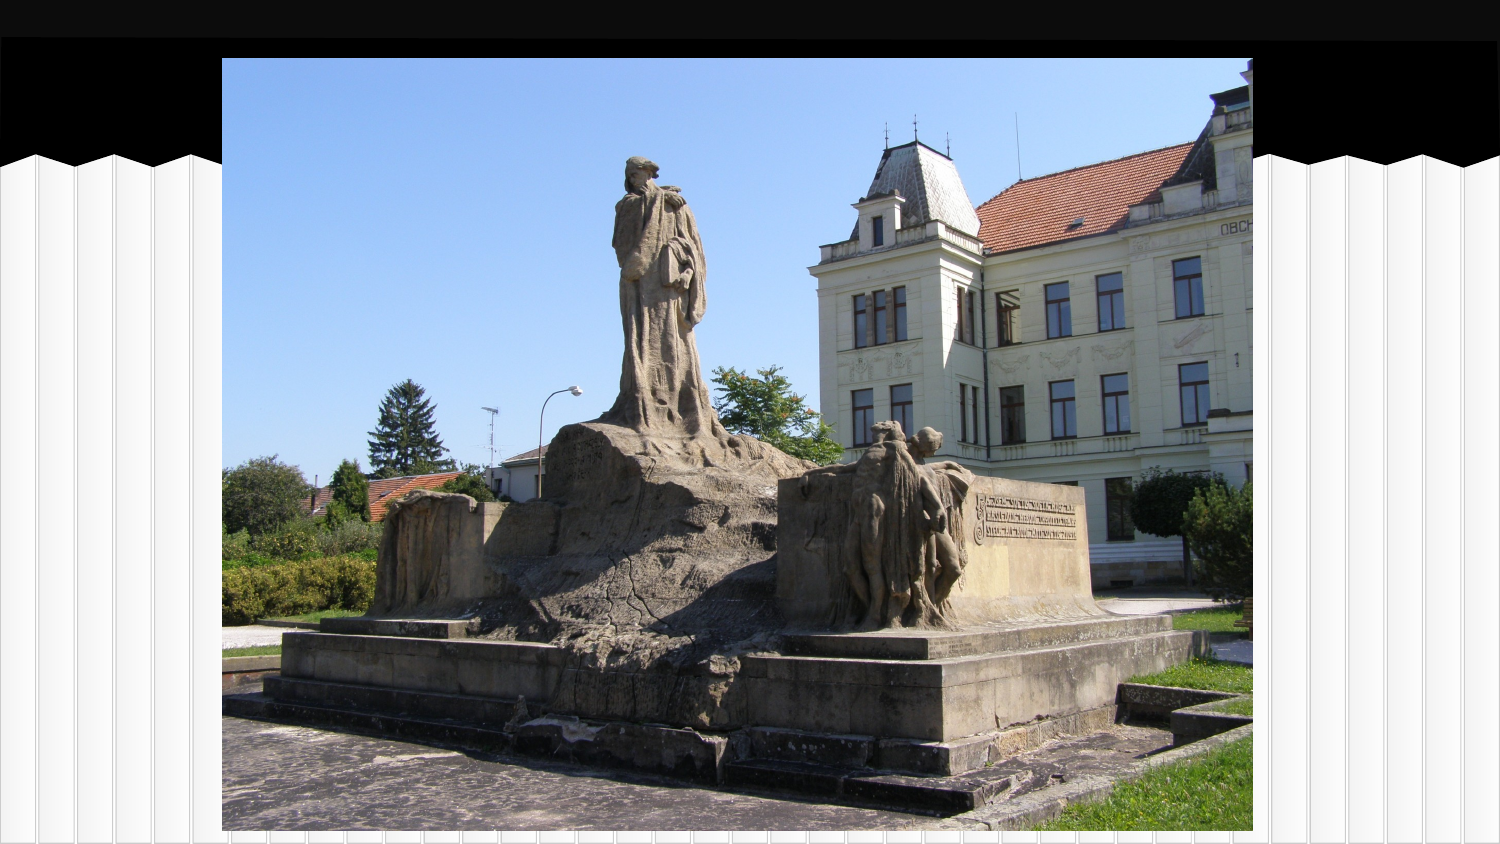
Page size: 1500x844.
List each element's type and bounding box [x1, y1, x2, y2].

picture [222, 58, 1253, 831]
